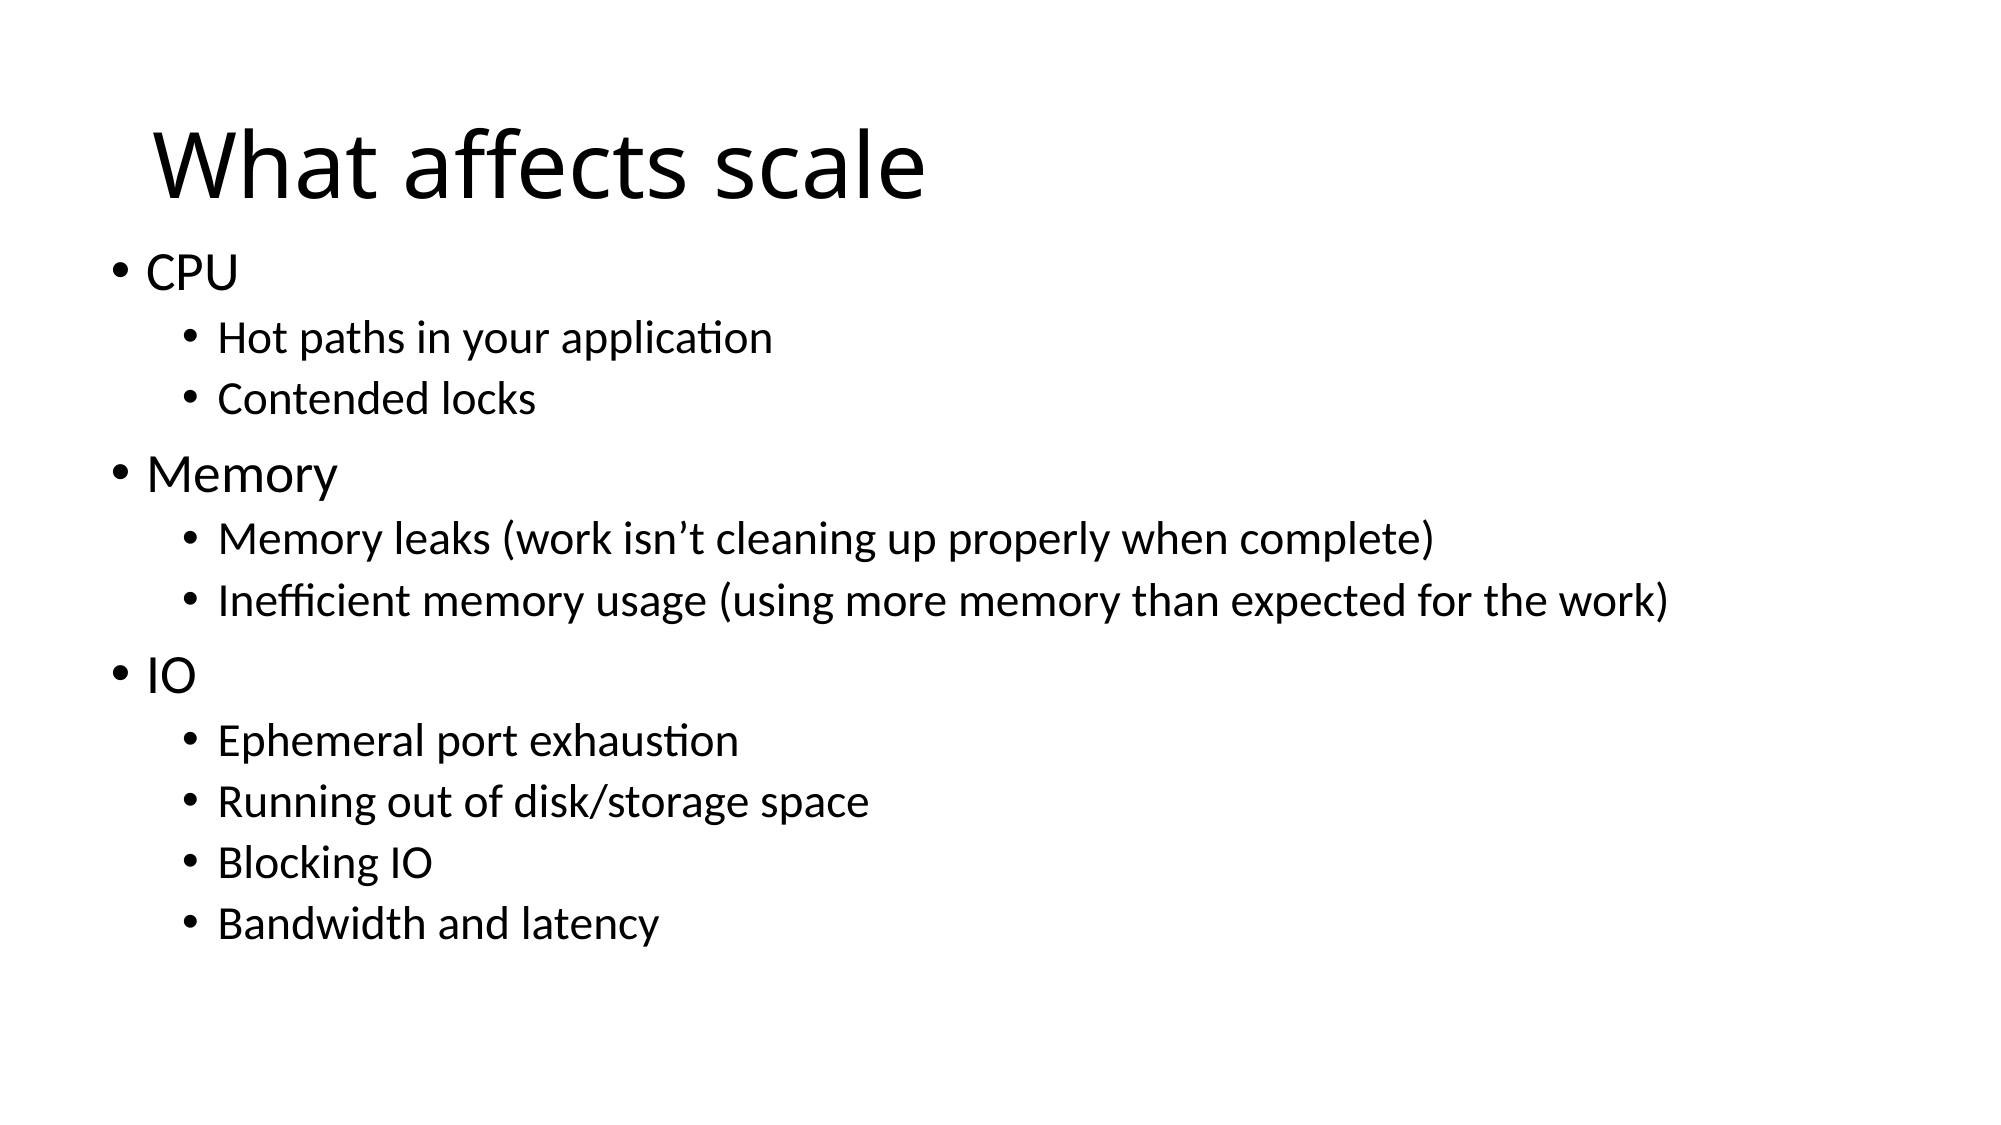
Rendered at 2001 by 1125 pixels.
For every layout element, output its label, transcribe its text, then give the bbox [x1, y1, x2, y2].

title What affects scale [137, 59, 1863, 235]
list CPU Hot paths in your application Contended locks Memory Memory leaks (work isn’t cleaning up properly when complete) Inefficient memory usage (using more memory than expected for the work) IO Ephemeral port exhaustion Running out of disk/storage space Blocking IO Bandwidth and latency [95, 235, 1904, 961]
